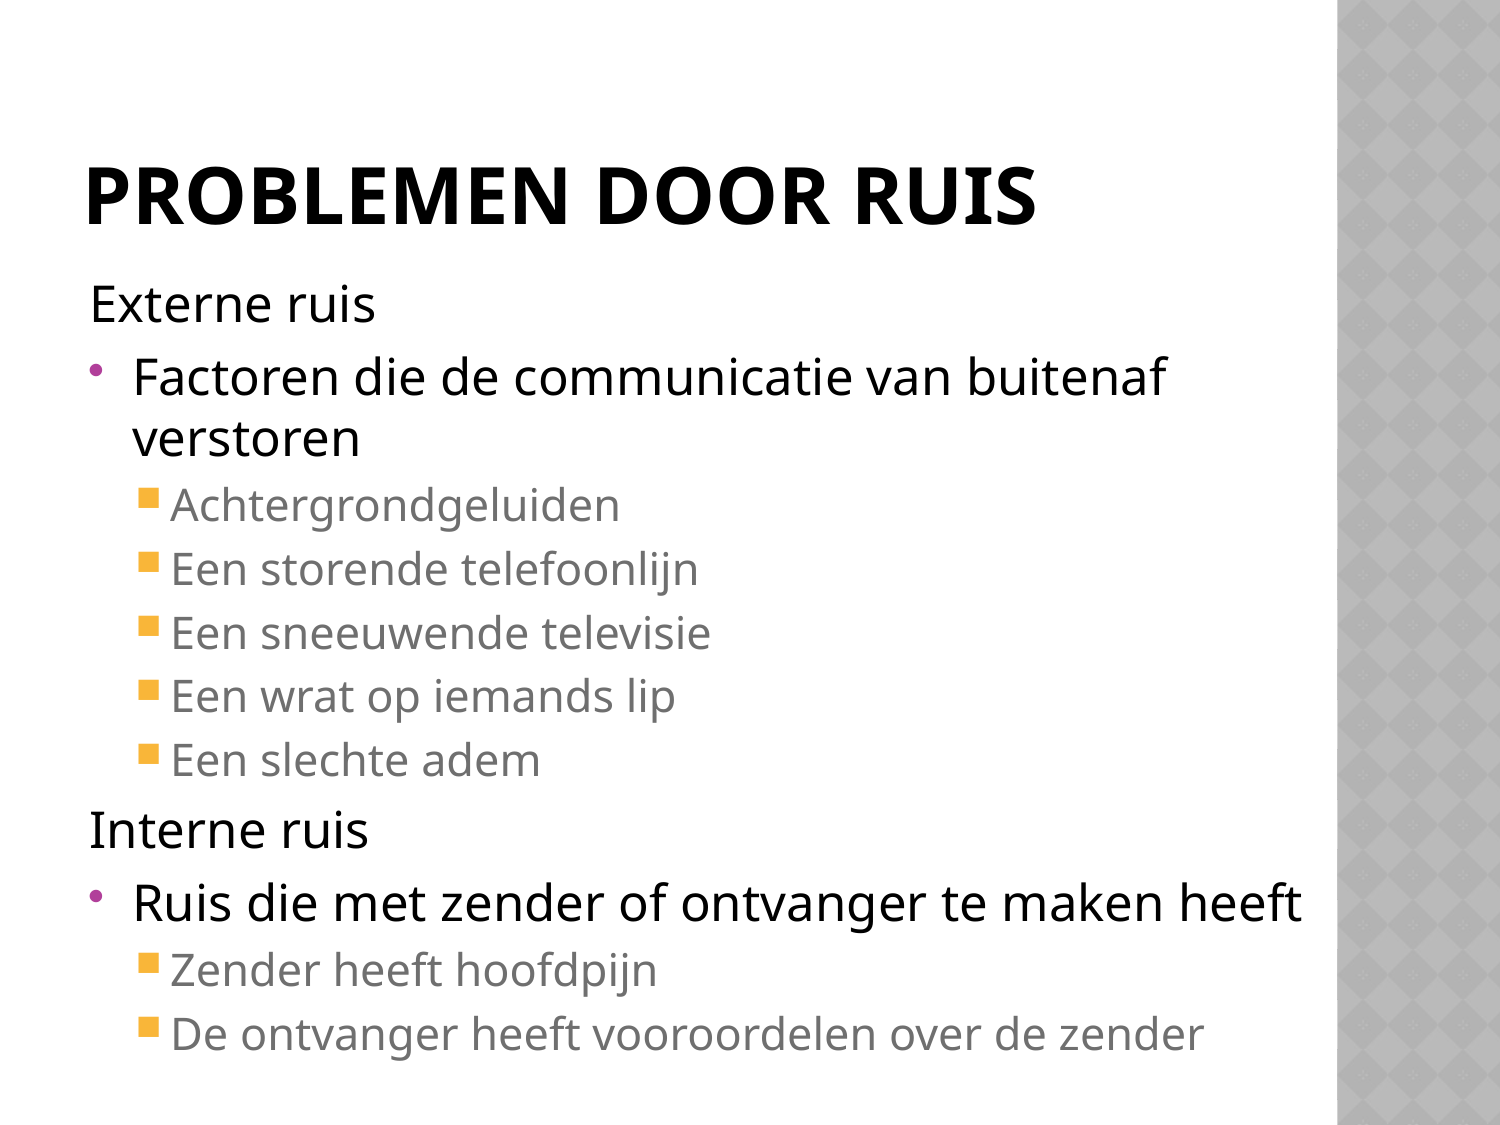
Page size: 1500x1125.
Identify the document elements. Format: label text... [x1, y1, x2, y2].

list Externe ruis Factoren die de communicatie van buitenaf verstoren Achtergrondgeluiden Een storende telefoonlijn Een sneeuwende televisie Een wrat op iemands lip Een slechte adem Interne ruis Ruis die met zender of ontvanger te maken heeft Zender heeft hoofdpijn De ontvanger heeft vooroordelen over de zender [75, 264, 1329, 1125]
title Problemen door ruis [75, 52, 1263, 240]
